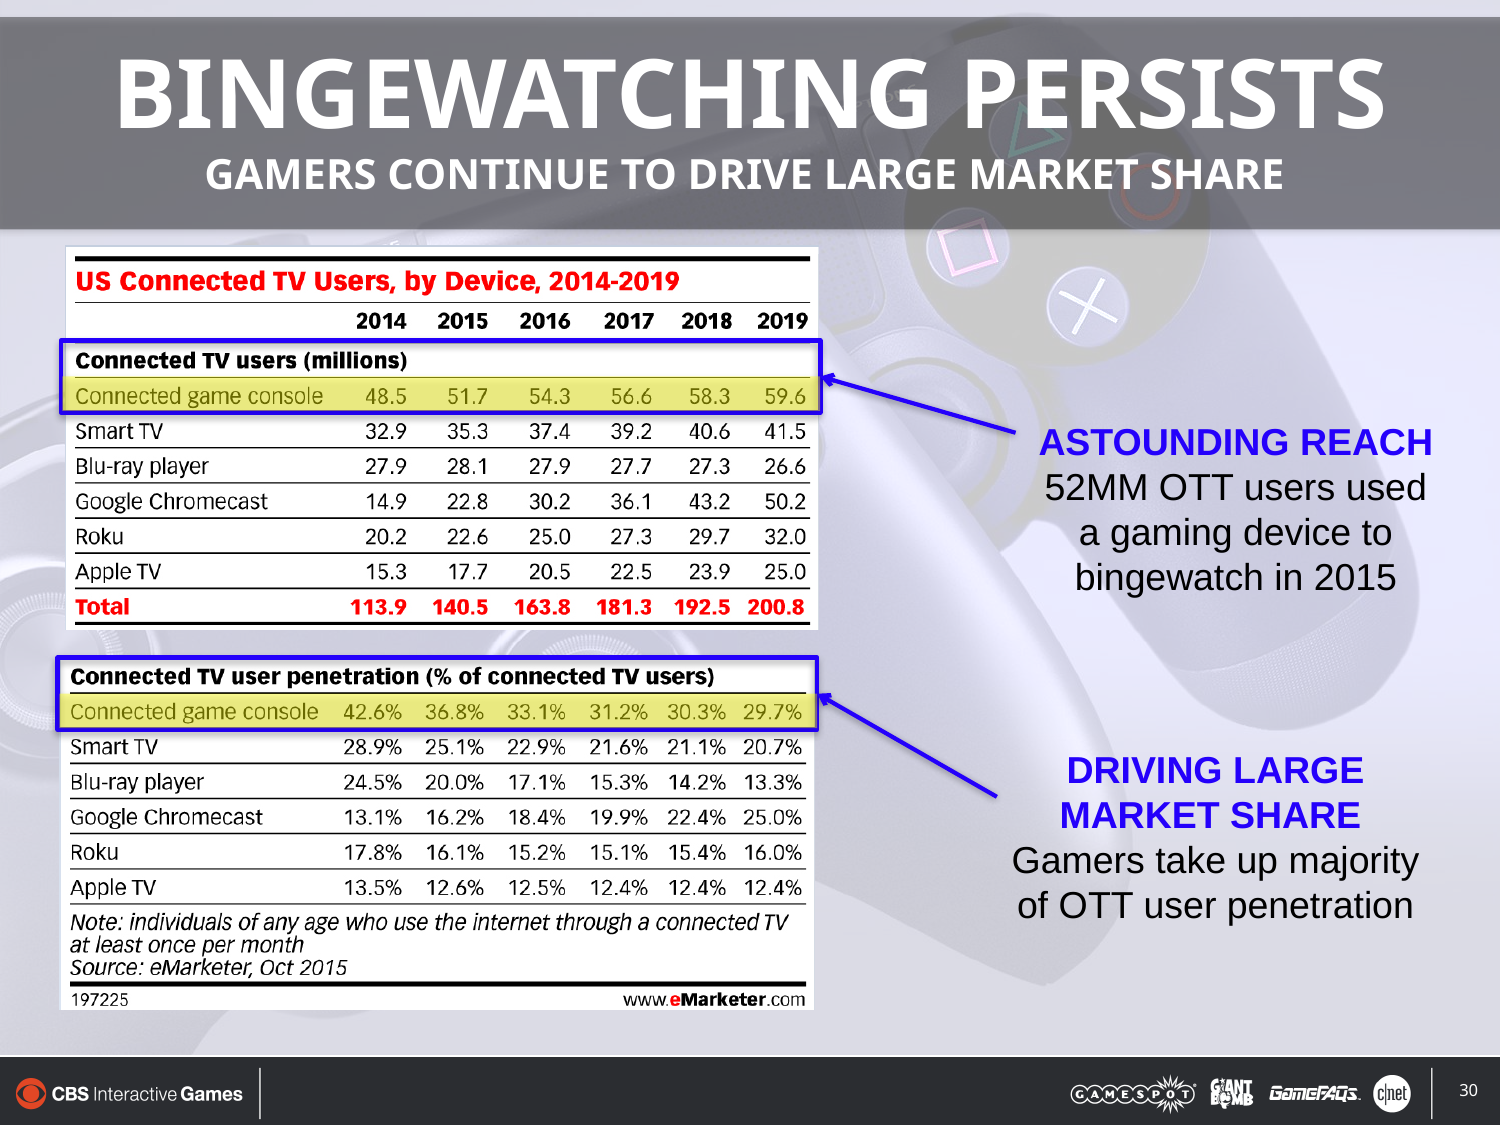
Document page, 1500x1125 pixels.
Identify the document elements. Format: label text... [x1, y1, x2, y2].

slide_number 30 [1444, 1063, 1500, 1122]
picture [0, 0, 1500, 1055]
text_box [816, 693, 998, 798]
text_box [820, 376, 1016, 434]
picture [0, 1057, 1500, 1125]
